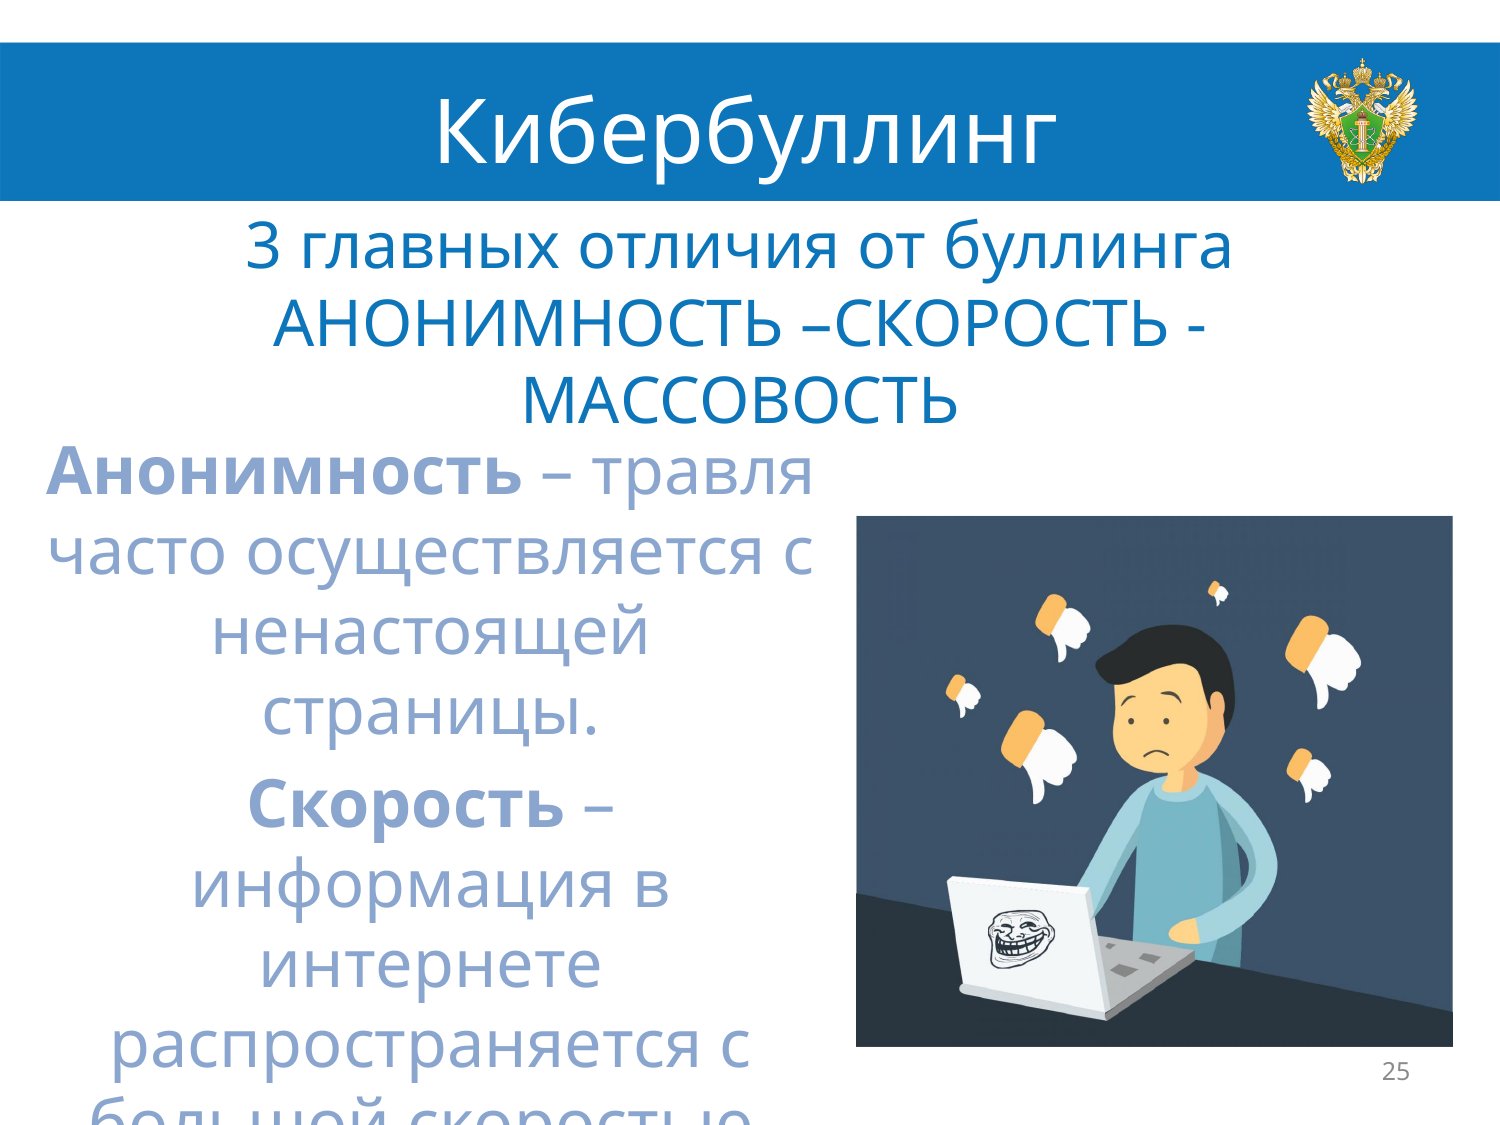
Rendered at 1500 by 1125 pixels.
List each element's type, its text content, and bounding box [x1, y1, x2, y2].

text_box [0, 42, 1500, 201]
picture [856, 514, 1453, 1048]
text_box 3 главных отличия от буллинга АНОНИМНОСТЬ –СКОРОСТЬ -МАССОВОСТЬ [69, 209, 1412, 445]
slide_number 25 [1074, 1055, 1425, 1103]
text_box Анонимность – травля часто осуществляется с ненастоящей страницы. Скорость – информация в интернете распространяется с большой скоростью. Массовость – легче привлечь новых участников к травле. [17, 420, 845, 1094]
